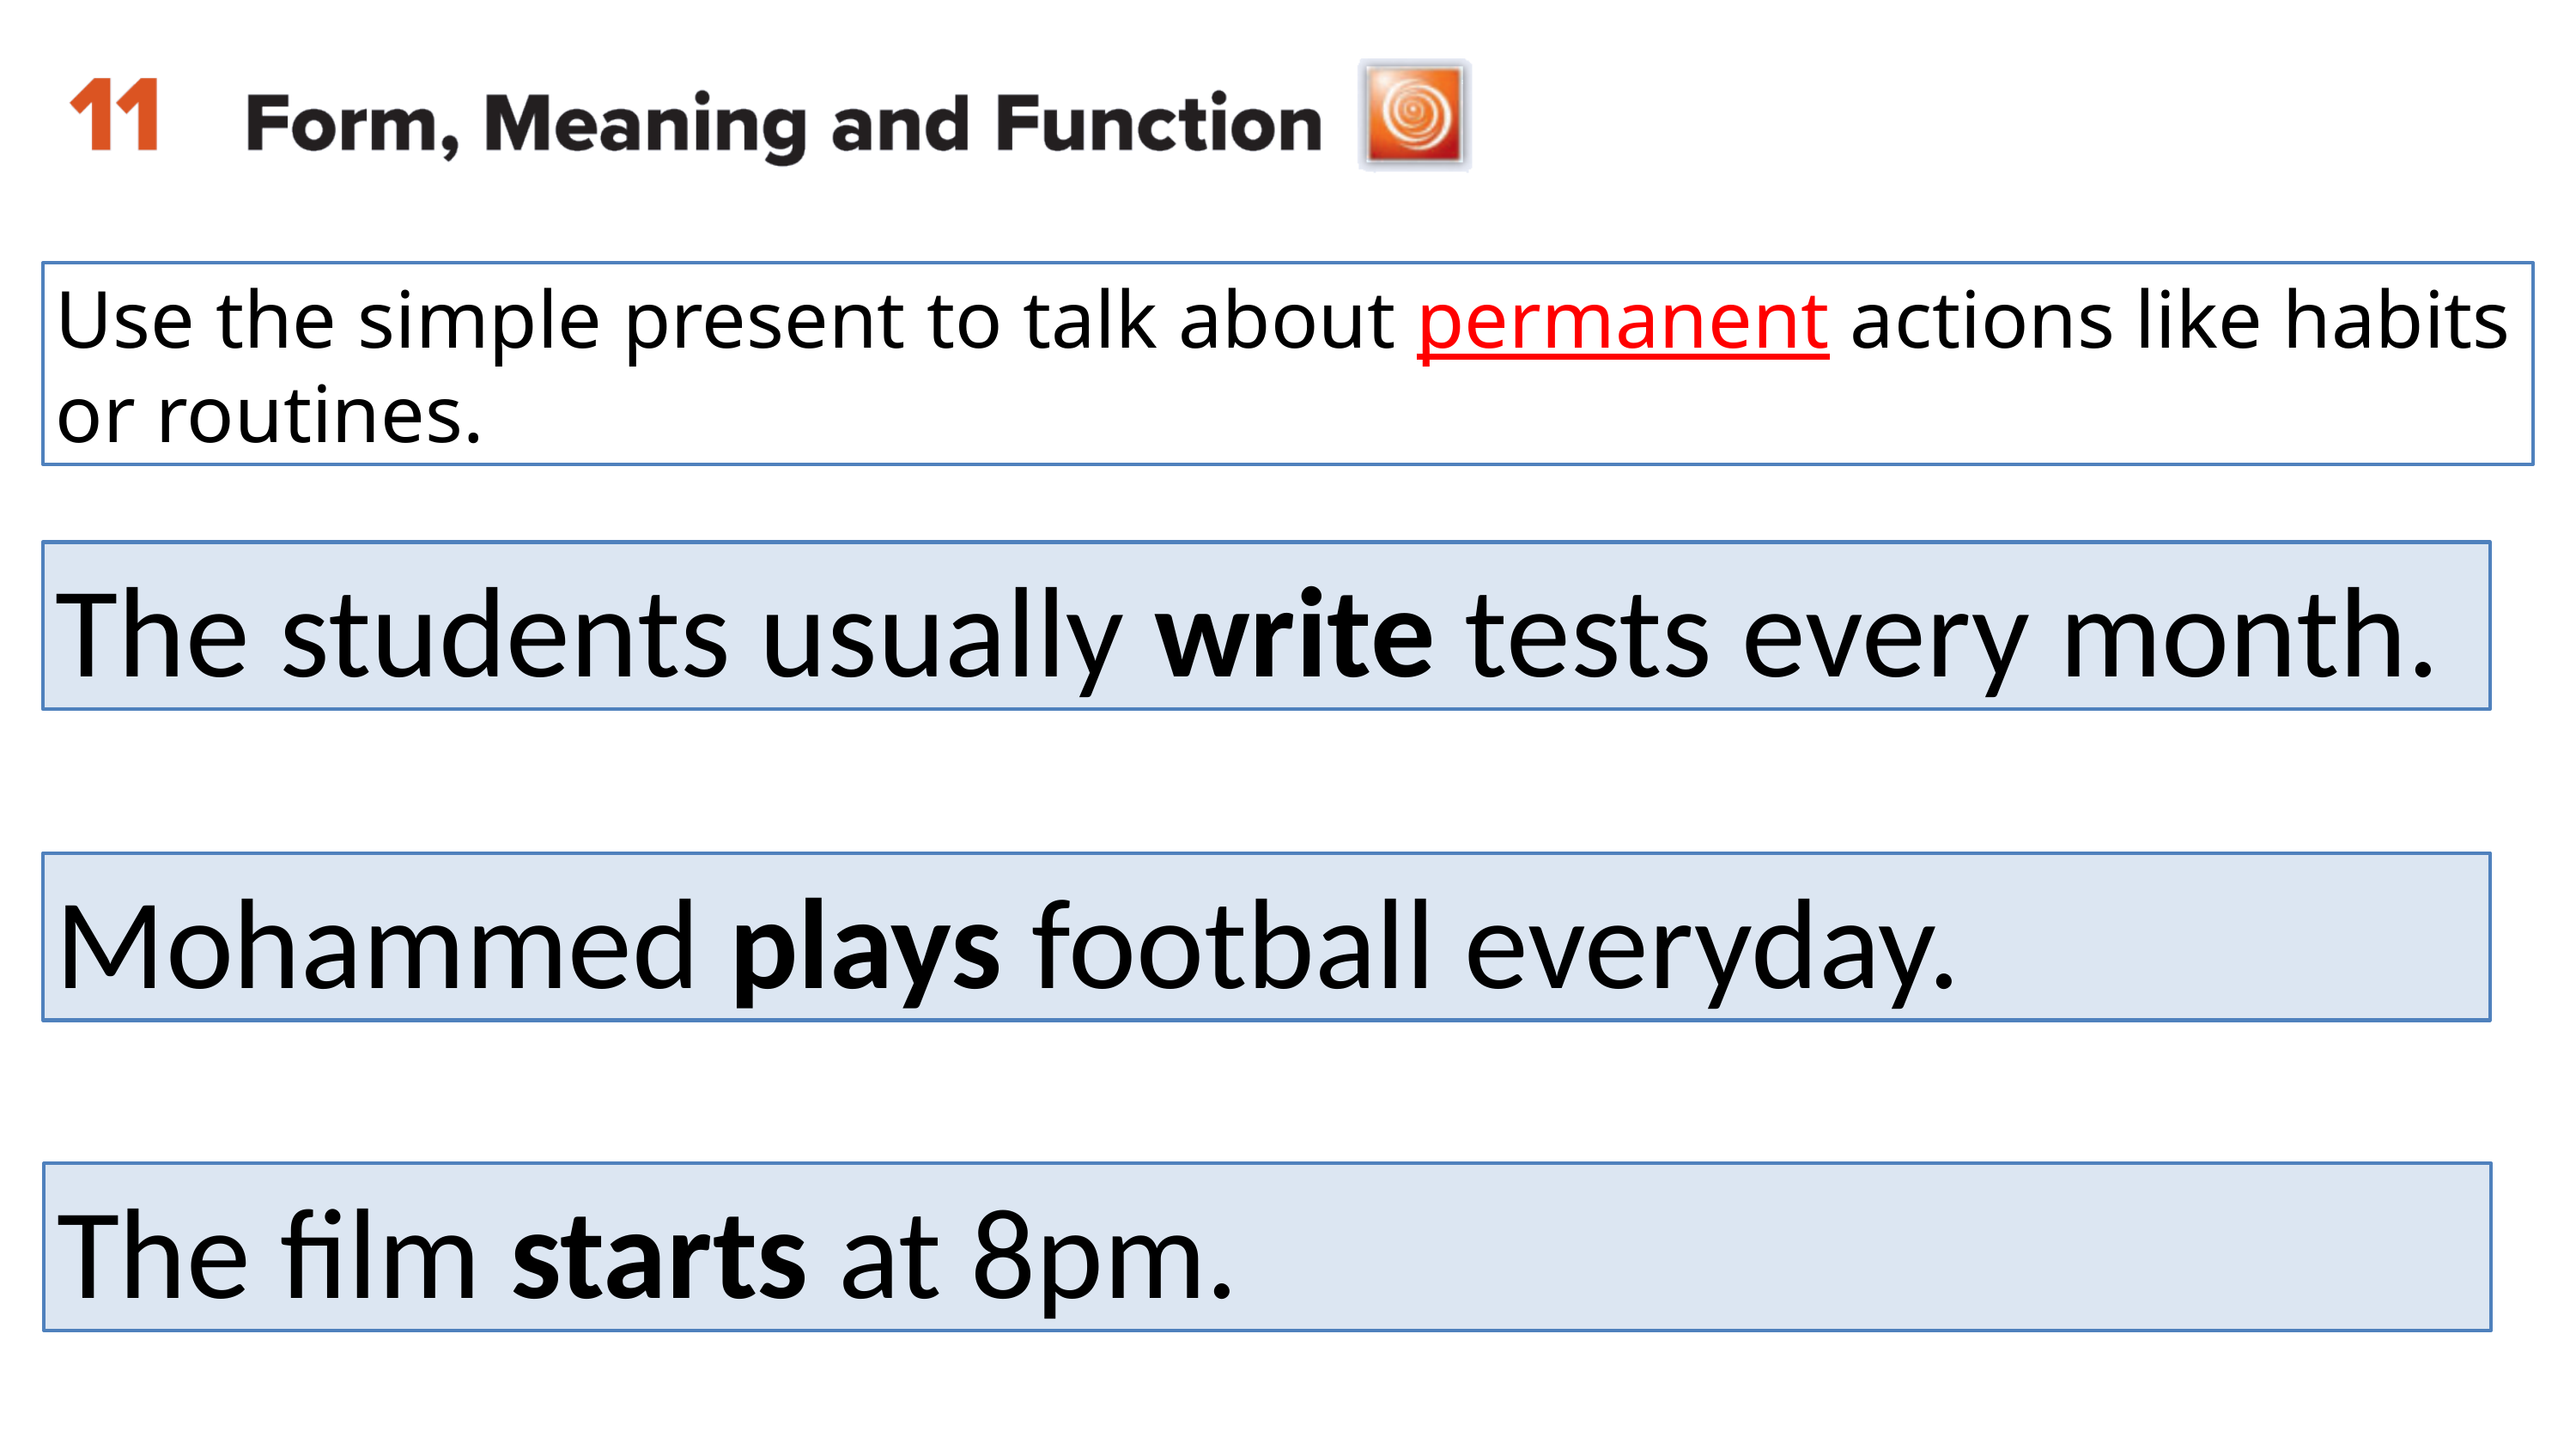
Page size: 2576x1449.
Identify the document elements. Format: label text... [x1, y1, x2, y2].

picture [64, 58, 1484, 188]
text_box Use the simple present to talk about permanent actions like habits or routines. [41, 261, 2535, 466]
text_box The film starts at 8pm. [42, 1161, 2493, 1332]
text_box Mohammed plays football everyday. [41, 852, 2492, 1022]
text_box The students usually write tests every month. [41, 540, 2492, 711]
